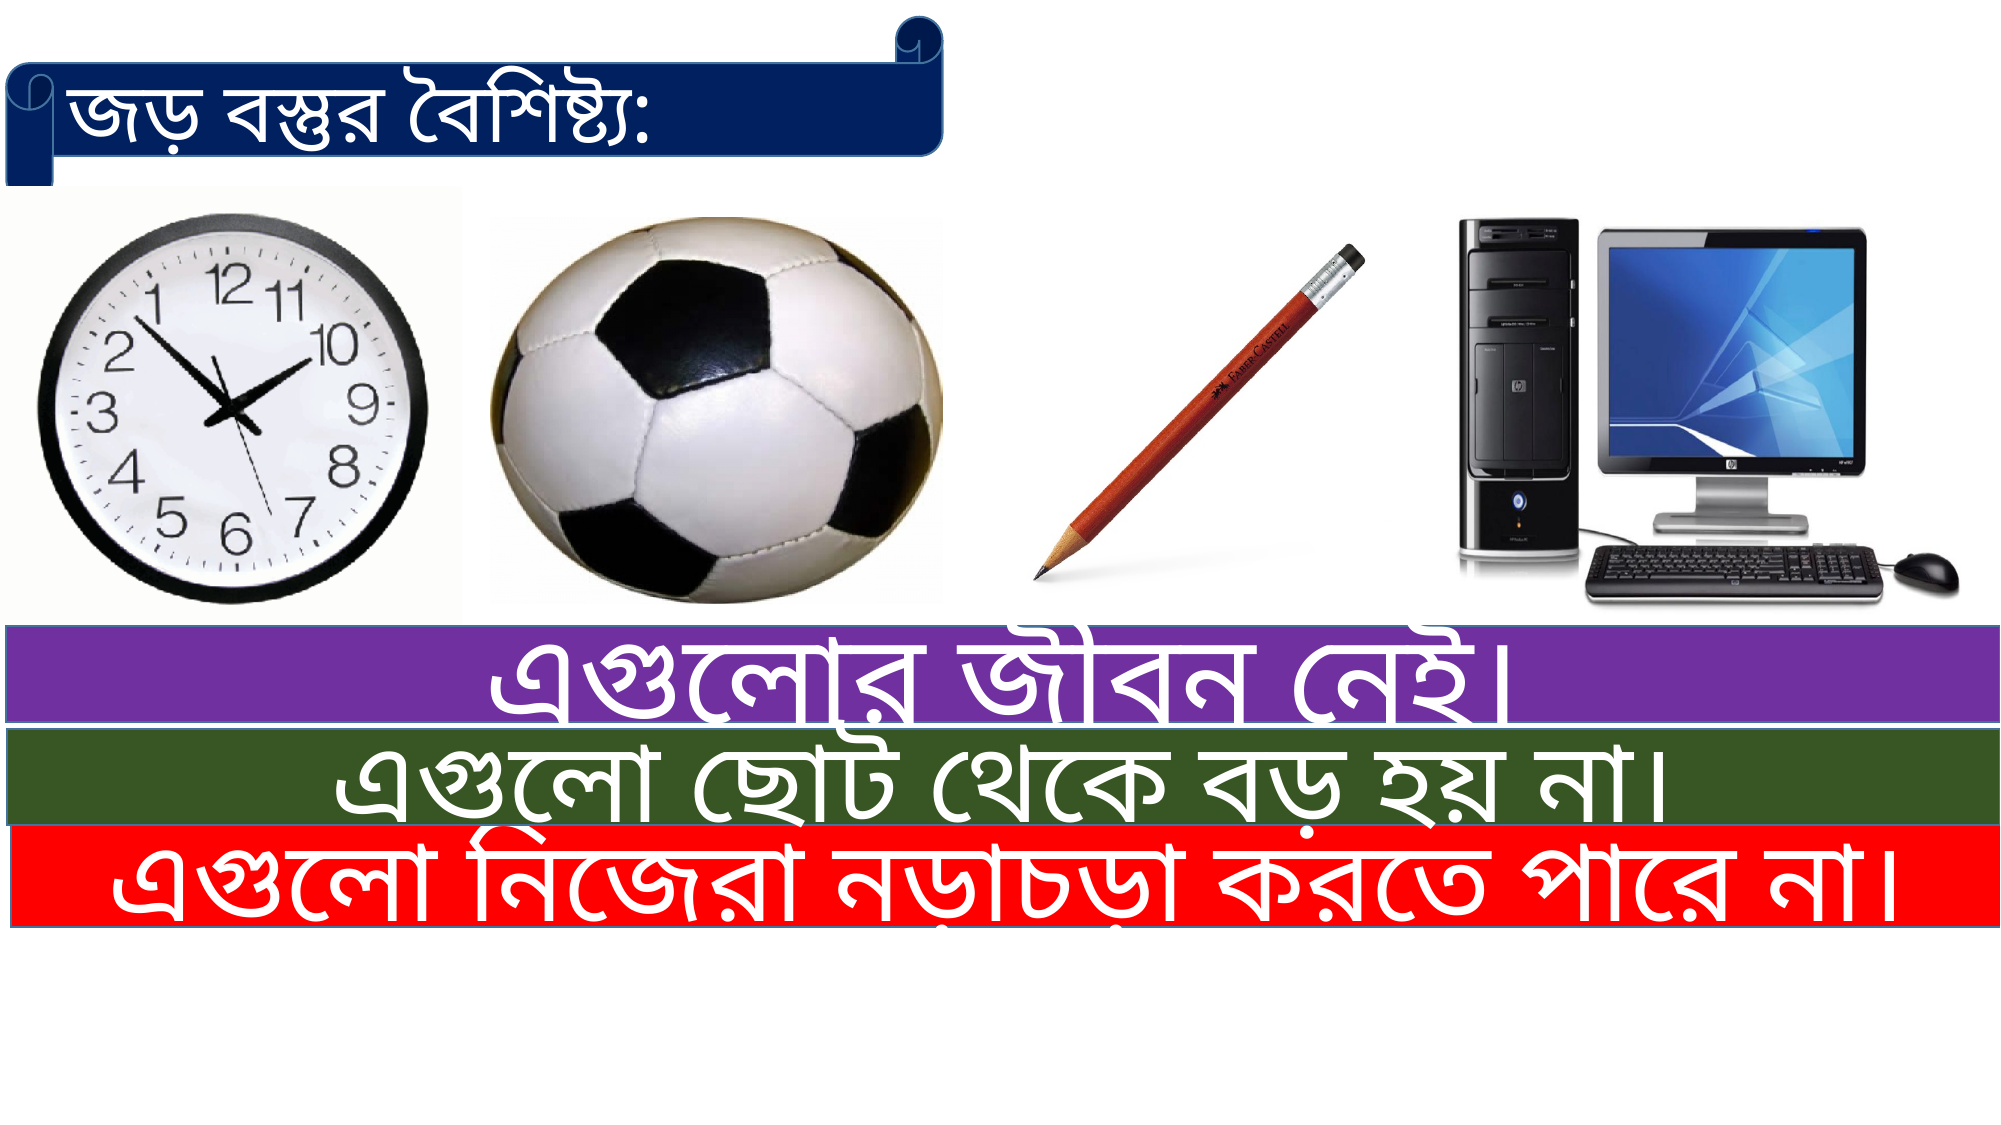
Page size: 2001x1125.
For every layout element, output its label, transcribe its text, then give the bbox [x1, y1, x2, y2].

picture [0, 186, 462, 626]
text_box এগুলোর জীবন নেই। [5, 625, 2000, 723]
picture [1435, 186, 1977, 626]
picture [490, 217, 943, 604]
text_box এগুলো নিজেরা নড়াচড়া করতে পারে না। [10, 826, 2000, 928]
picture [1007, 217, 1391, 606]
text_box এগুলো ছোট থেকে বড় হয় না। [6, 728, 2000, 826]
text_box জড় বস্তুর বৈশিষ্ট্য: [5, 15, 944, 186]
